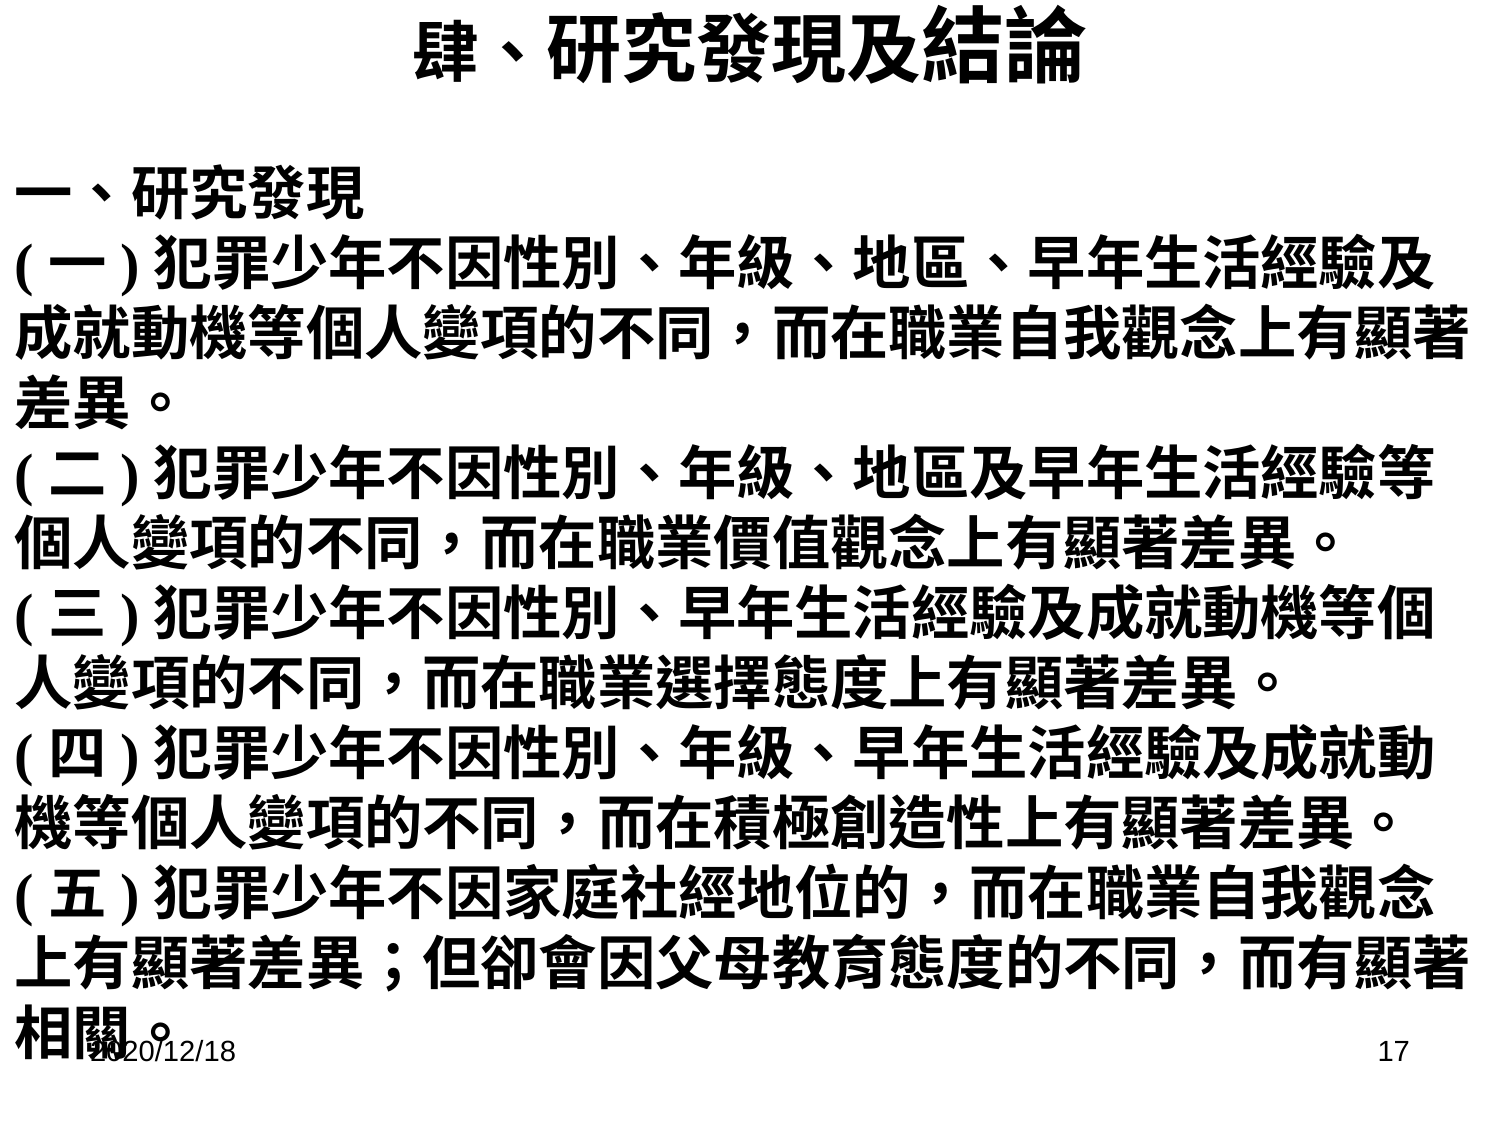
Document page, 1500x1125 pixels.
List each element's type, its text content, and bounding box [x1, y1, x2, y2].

title 肆、研究發現及結論 [0, 2, 1500, 86]
text_box 一、研究發現 (一)犯罪少年不因性別、年級、地區、早年生活經驗及成就動機等個人變項的不同，而在職業自我觀念上有顯著差異。 (二)犯罪少年不因性別、年級、地區及早年生活經驗等個人變項的不同，而在職業價值觀念上有顯著差異。 (三)犯罪少年不因性別、早年生活經驗及成就動機等個人變項的不同，而在職業選擇態度上有顯著差異。 (四)犯罪少年不因性別、年級、早年生活經驗及成就動機等個人變項的不同，而在積極創造性上有顯著差異。 (五)犯罪少年不因家庭社經地位的，而在職業自我觀念上有顯著差異；但卻會因父母教育態度的不同，而有顯著相關。 [0, 148, 1500, 1106]
